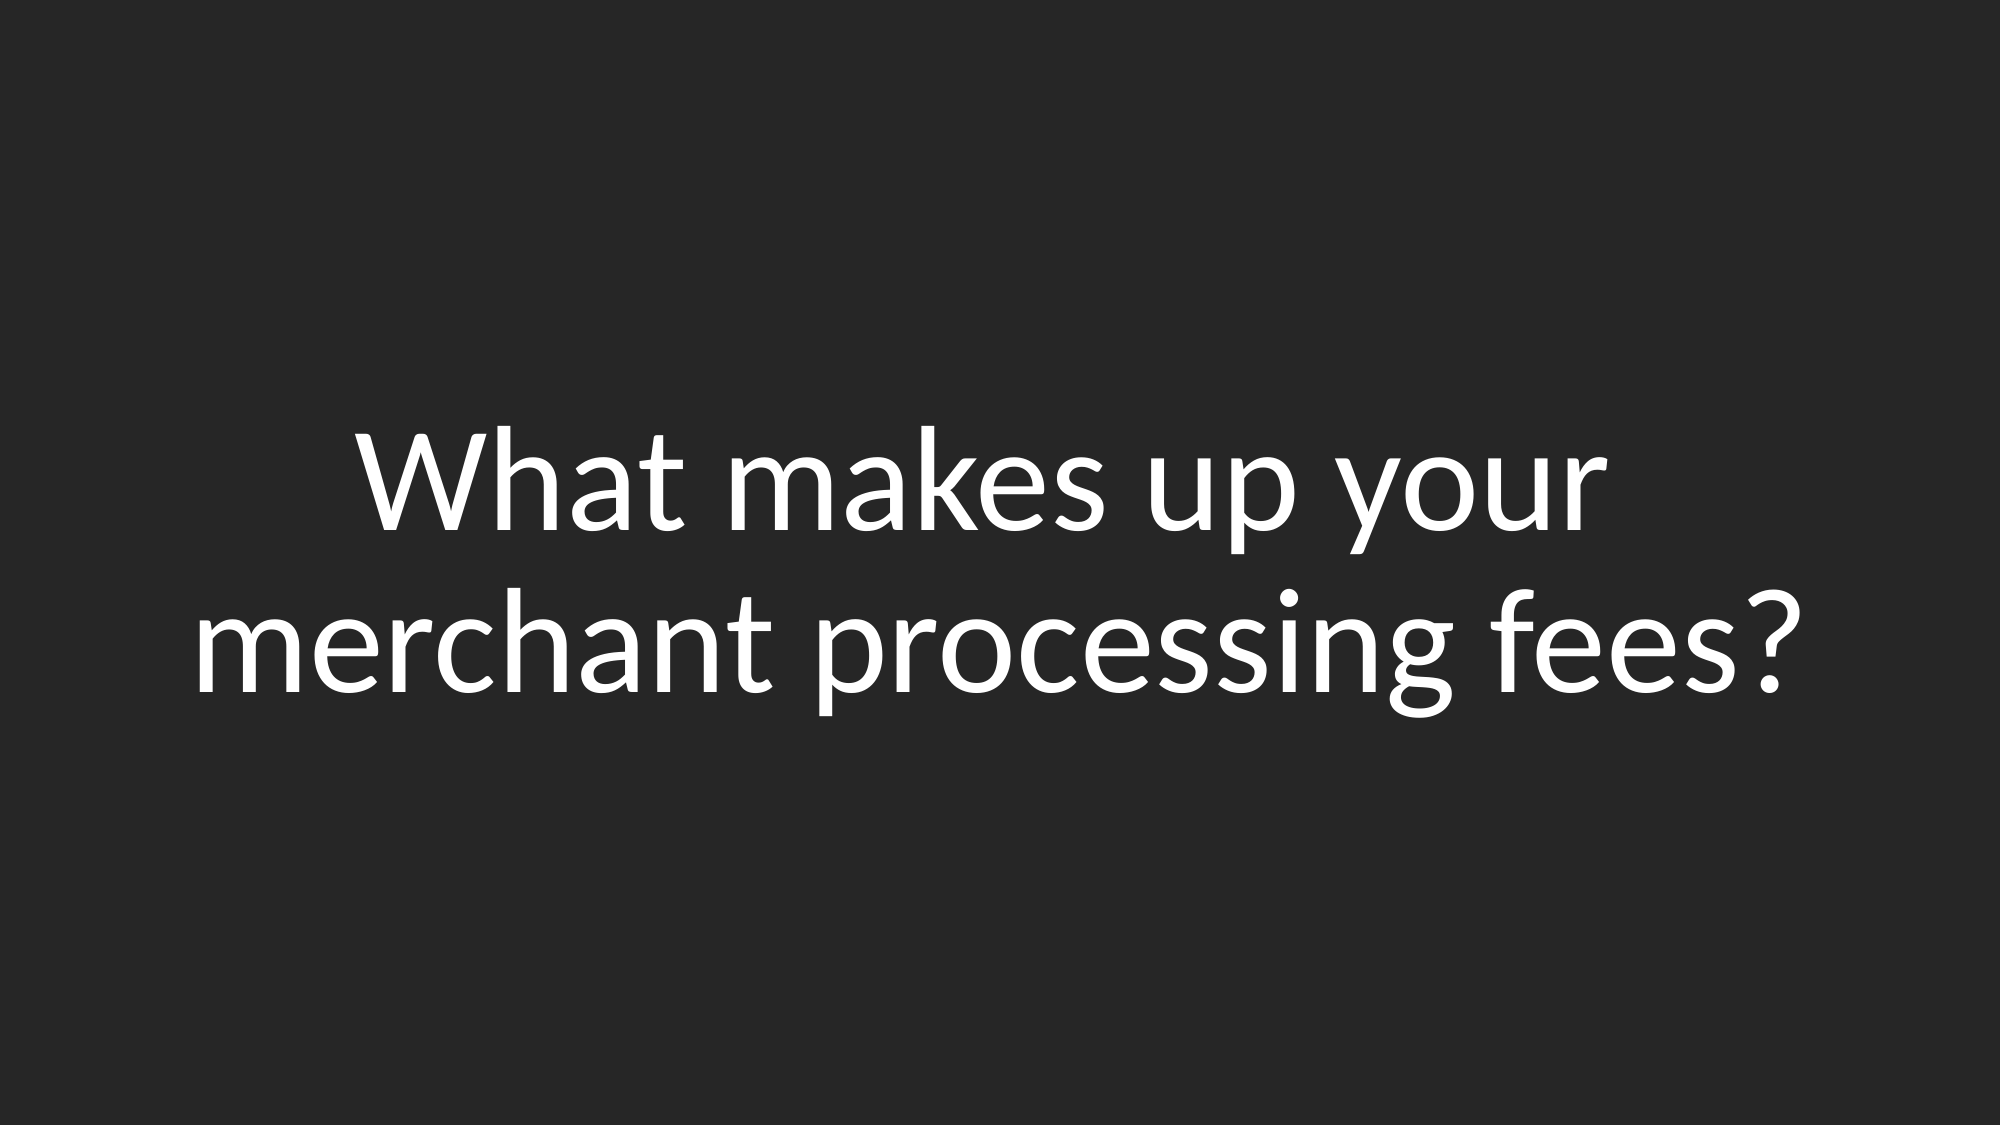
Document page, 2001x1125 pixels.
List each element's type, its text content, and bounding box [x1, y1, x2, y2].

title What makes up your merchant processing fees? [88, 239, 1912, 886]
